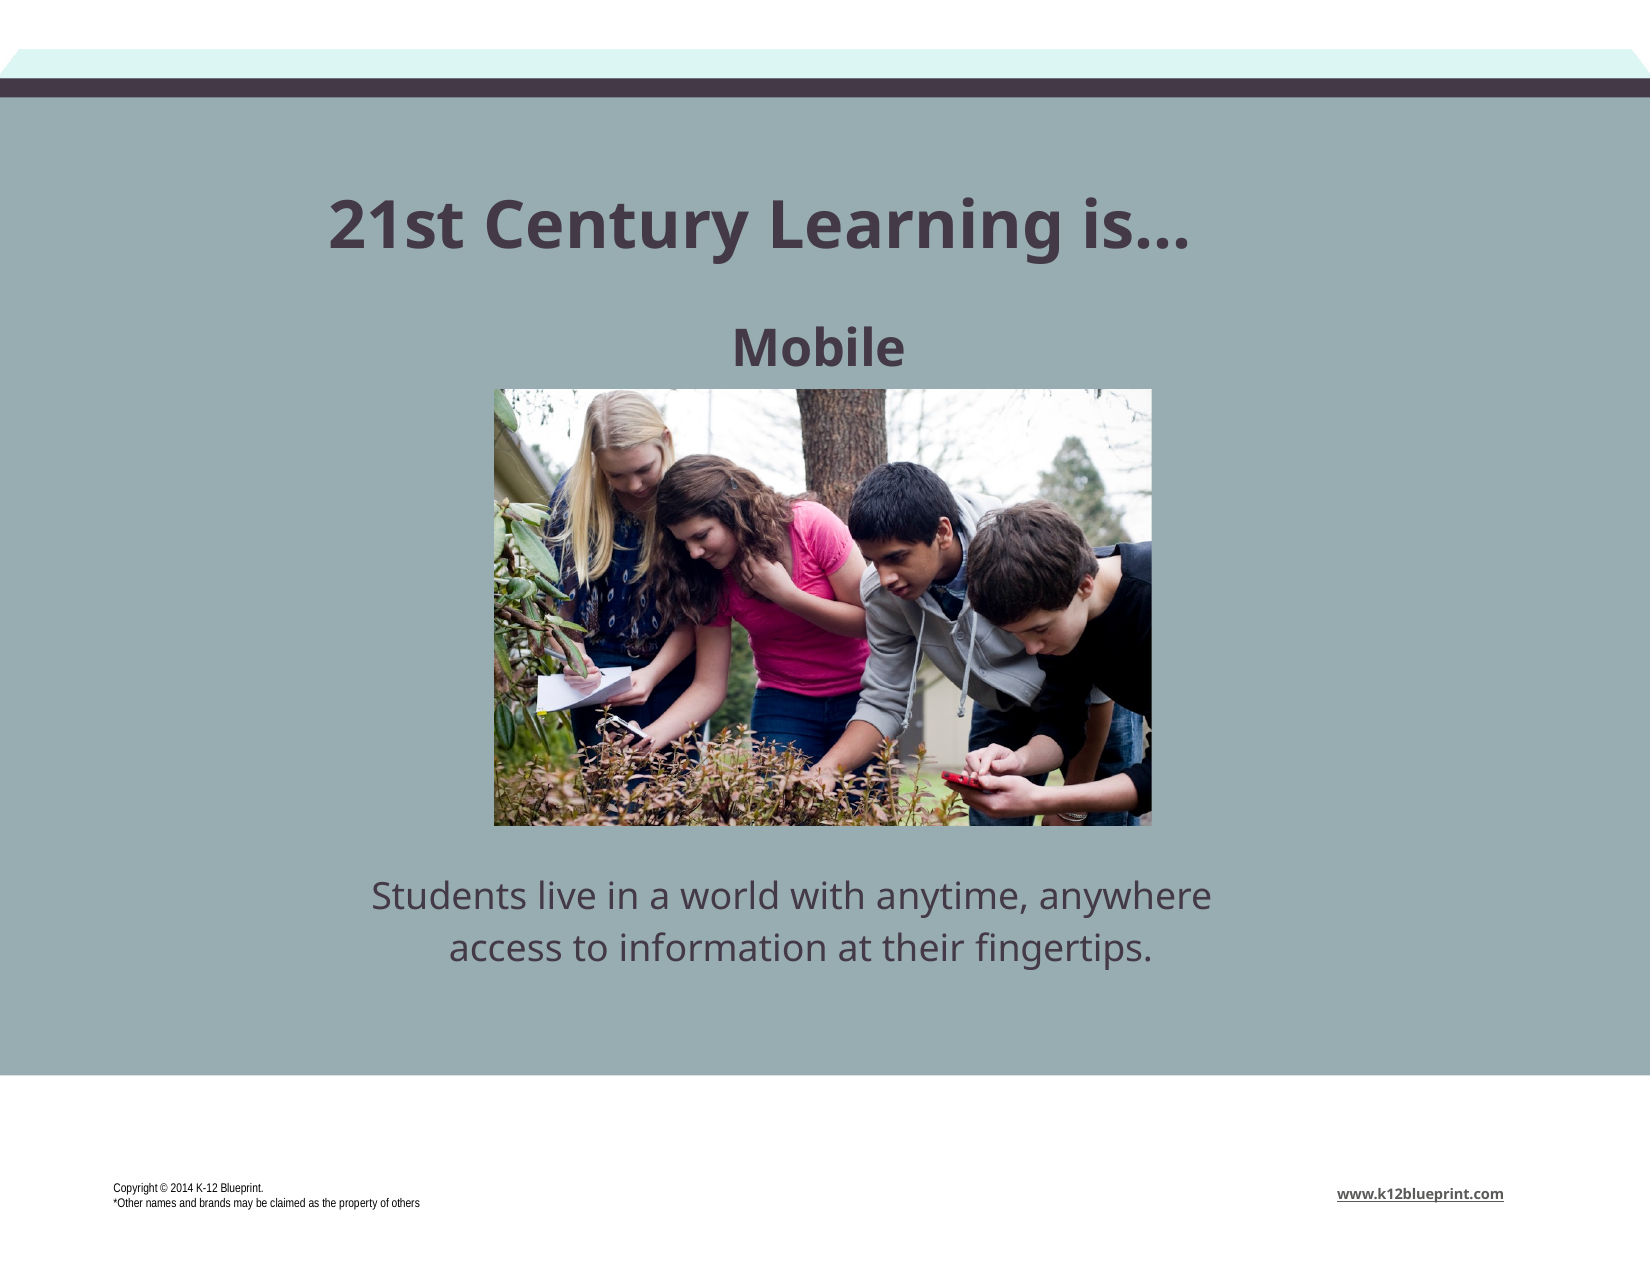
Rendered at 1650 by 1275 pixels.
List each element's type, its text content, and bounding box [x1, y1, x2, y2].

title 21st Century Learning is… [126, 183, 1524, 397]
slide_number www.k12blueprint.com [1335, 1184, 1532, 1275]
text_box [494, 389, 1152, 826]
footer Copyright © 2014 K-12 Blueprint. *Other names and brands may be claimed as the property of others [111, 1180, 438, 1275]
text_box Mobile [729, 315, 926, 377]
picture [0, 49, 1650, 97]
text_box [0, 97, 1650, 1076]
text_box Students live in a world with anytime, anywhere access to information at their fingertips. [369, 864, 1287, 969]
